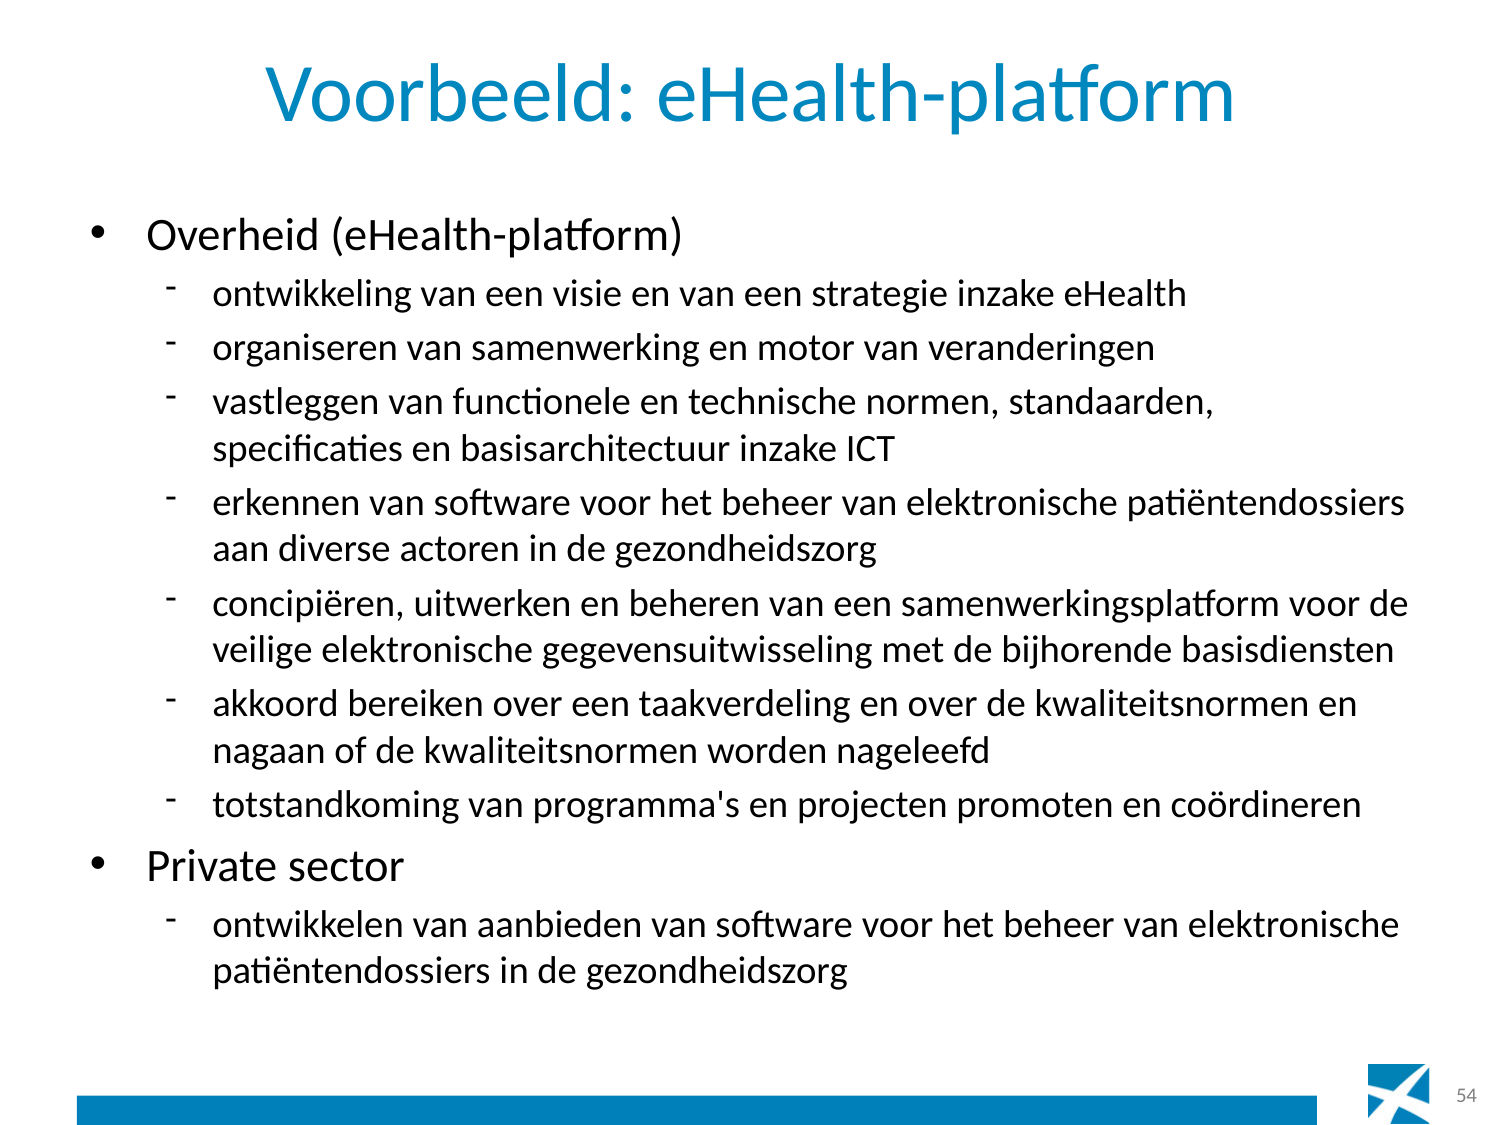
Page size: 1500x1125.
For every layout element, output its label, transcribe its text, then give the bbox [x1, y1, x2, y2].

slide_number 54 [1368, 1064, 1492, 1125]
title Voorbeeld: eHealth-platform [76, 30, 1427, 183]
list Overheid (eHealth-platform) ontwikkeling van een visie en van een strategie inzake eHealth organiseren van samenwerking en motor van veranderingen vastleggen van functionele en technische normen, standaarden, specificaties en basisarchitectuur inzake ICT erkennen van software voor het beheer van elektronische patiëntendossiers aan diverse actoren in de gezondheidszorg concipiëren, uitwerken en beheren van een samenwerkingsplatform voor de veilige elektronische gegevensuitwisseling met de bijhorende basisdiensten akkoord bereiken over een taakverdeling en over de kwaliteitsnormen en nagaan of de kwaliteitsnormen worden nageleefd totstandkoming van programma's en projecten promoten en coördineren Private sector ontwikkelen van aanbieden van software voor het beheer van elektronische patiëntendossiers in de gezondheidszorg [75, 196, 1425, 1035]
